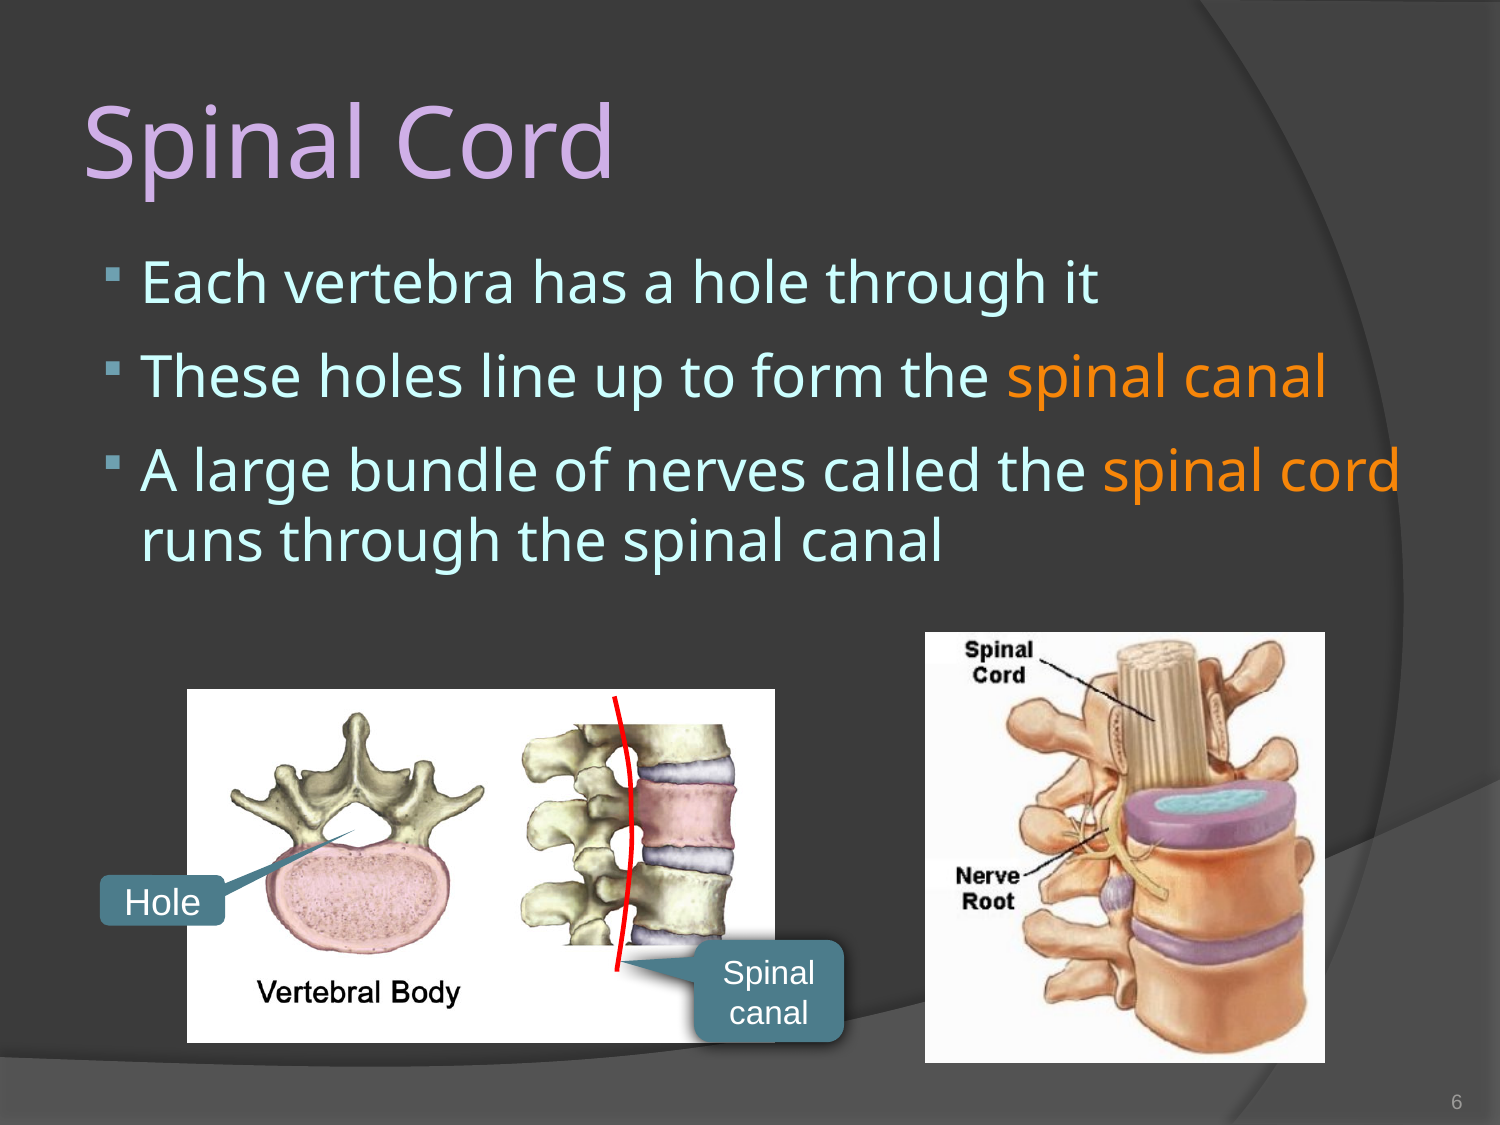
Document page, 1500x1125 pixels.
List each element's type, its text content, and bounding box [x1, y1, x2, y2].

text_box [99, 689, 776, 1043]
list Each vertebra has a hole through it These holes line up to form the spinal canal A large bundle of nerves called the spinal cord runs through the spinal canal [87, 237, 1438, 550]
slide_number 6 [1337, 1053, 1463, 1114]
title Spinal Cord [75, 45, 1300, 233]
picture [925, 632, 1326, 1063]
text_box Spinal canal [786, 939, 845, 1043]
